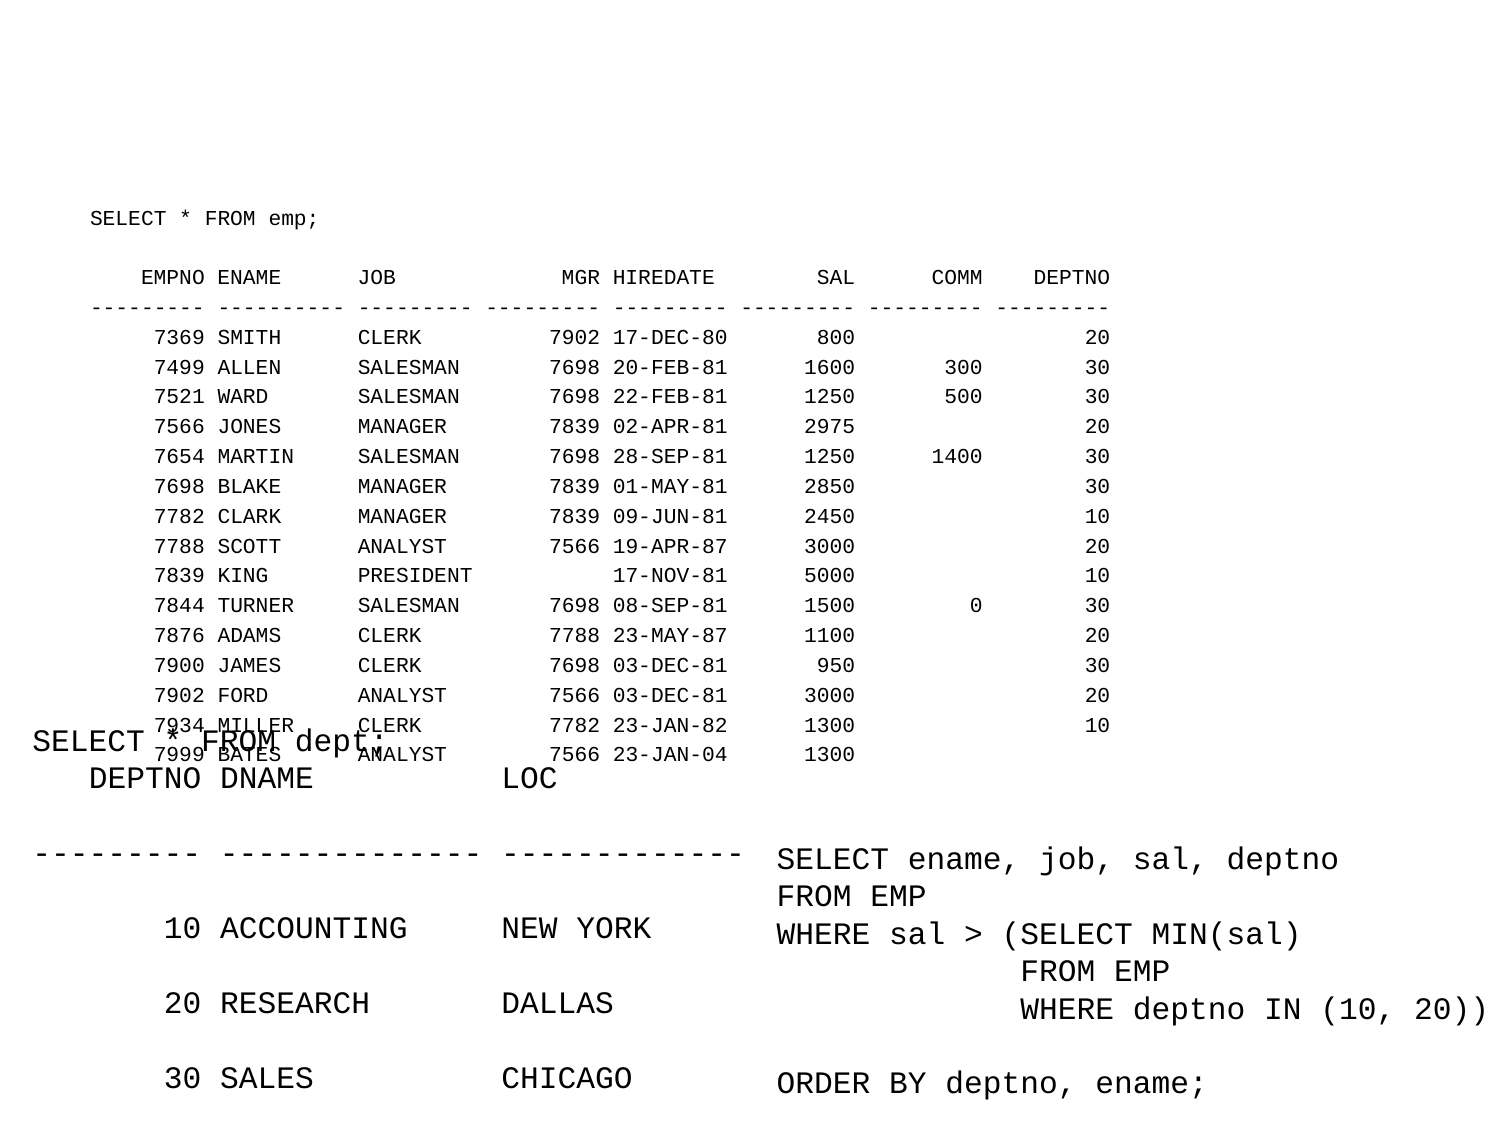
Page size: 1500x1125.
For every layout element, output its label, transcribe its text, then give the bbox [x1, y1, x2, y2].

text_box SELECT ename, job, sal, deptno FROM EMP WHERE sal > (SELECT MIN(sal) FROM EMP WHERE deptno IN (10, 20)) ORDER BY deptno, ename; [761, 830, 1500, 1108]
text_box SELECT * FROM dept; DEPTNO DNAME LOC --------- -------------- ------------- 10 ACCOUNTING NEW YORK 20 RESEARCH DALLAS 30 SALES CHICAGO 40 OPERATIONS BOSTON [17, 712, 975, 1125]
list SELECT * FROM emp; EMPNO ENAME JOB MGR HIREDATE SAL COMM DEPTNO --------- ---------- --------- --------- --------- --------- --------- --------- 7369 SMITH CLERK 7902 17-DEC-80 800 20 7499 ALLEN SALESMAN 7698 20-FEB-81 1600 300 30 7521 WARD SALESMAN 7698 22-FEB-81 1250 500 30 7566 JONES MANAGER 7839 02-APR-81 2975 20 7654 MARTIN SALESMAN 7698 28-SEP-81 1250 1400 30 7698 BLAKE MANAGER 7839 01-MAY-81 2850 30 7782 CLARK MANAGER 7839 09-JUN-81 2450 10 7788 SCOTT ANALYST 7566 19-APR-87 3000 20 7839 KING PRESIDENT 17-NOV-81 5000 10 7844 TURNER SALESMAN 7698 08-SEP-81 1500 0 30 7876 ADAMS CLERK 7788 23-MAY-87 1100 20 7900 JAMES CLERK 7698 03-DEC-81 950 30 7902 FORD ANALYST 7566 03-DEC-81 3000 20 7934 MILLER CLERK 7782 23-JAN-82 1300 10 7999 BATES ANALYST 7566 23-JAN-04 1300 [75, 196, 1425, 830]
